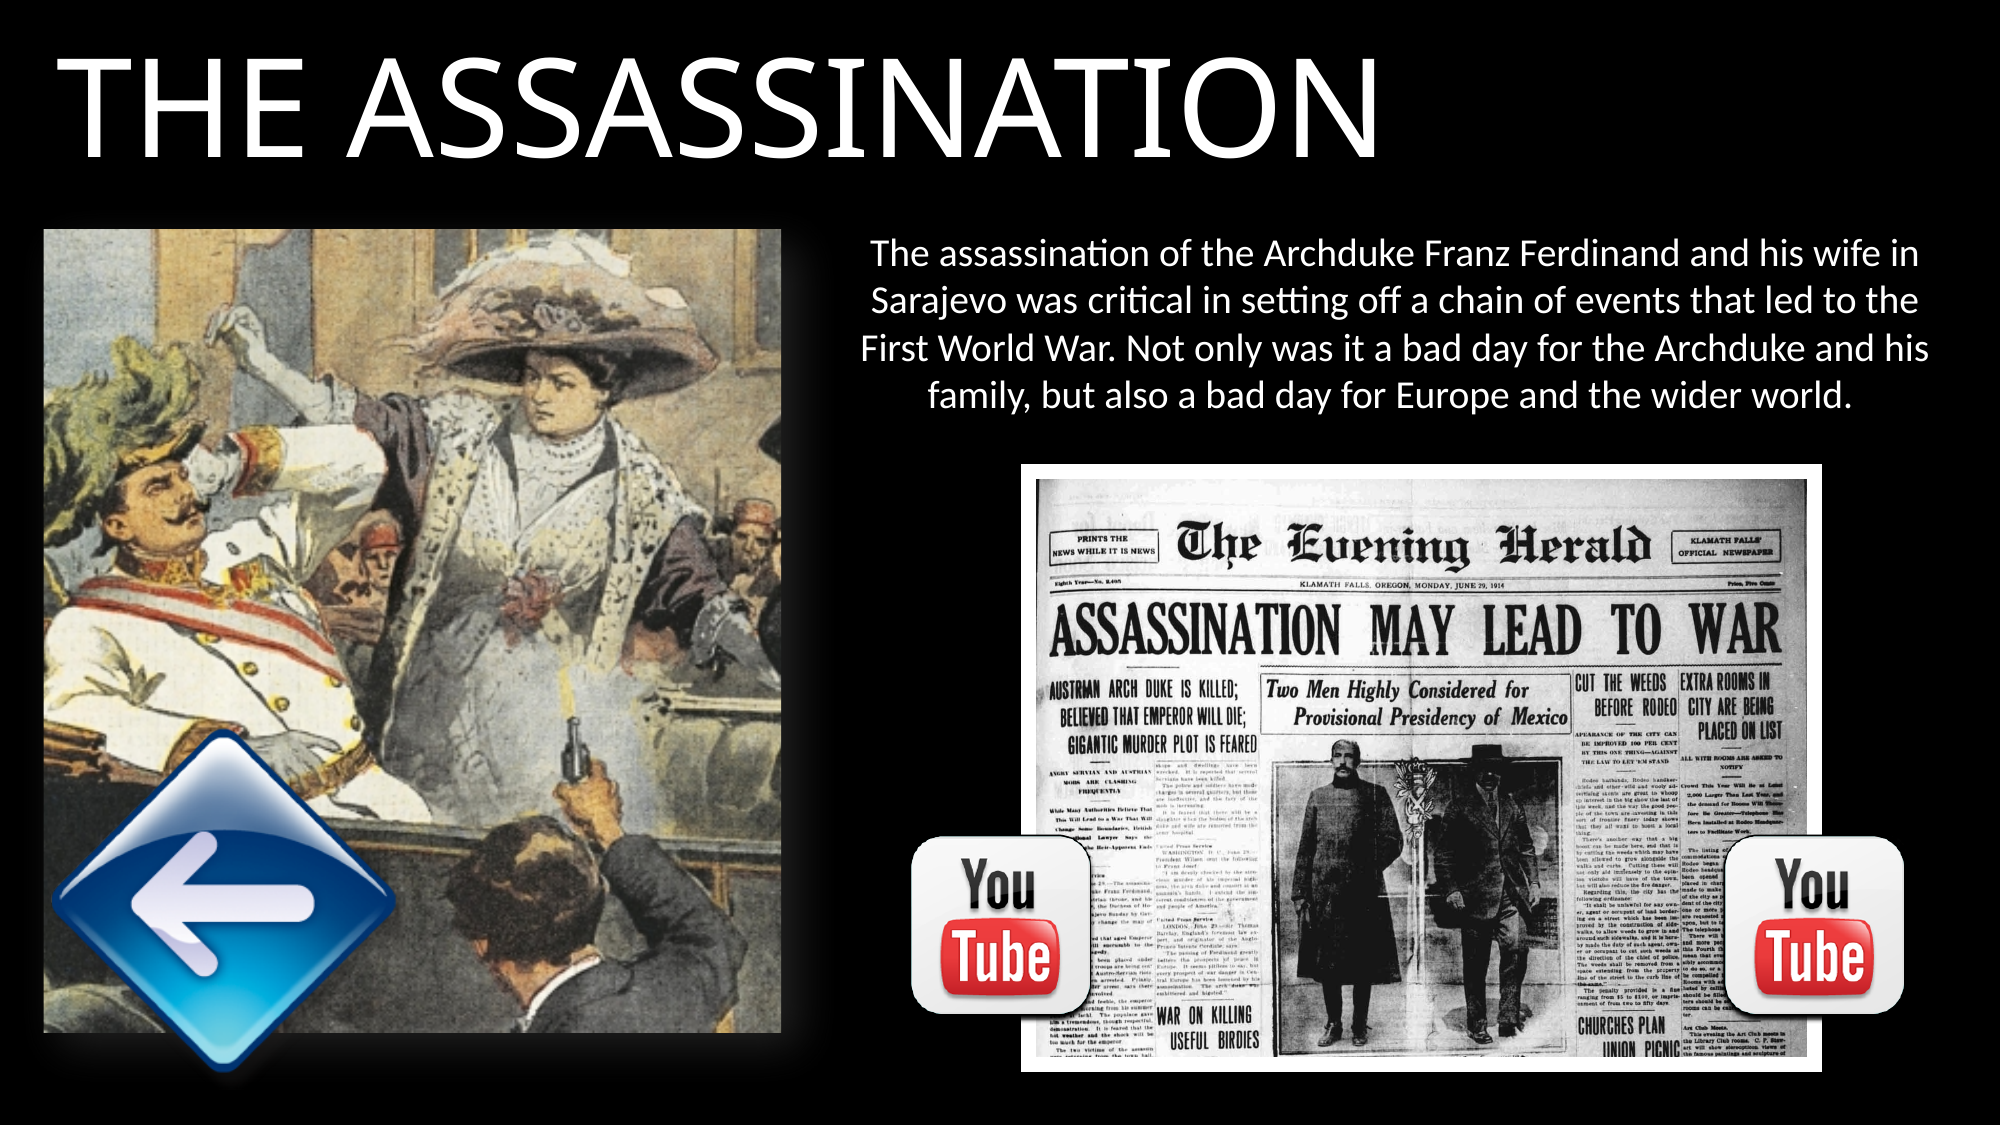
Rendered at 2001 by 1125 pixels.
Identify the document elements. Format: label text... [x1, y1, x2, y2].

text_box The assassination [41, 28, 1467, 197]
text_box The assassination of the Archduke Franz Ferdinand and his wife in Sarajevo was critical in setting off a chain of events that led to the First World War. Not only was it a bad day for the Archduke and his family, but also a bad day for Europe and the wider world. [834, 219, 1957, 424]
picture [896, 478, 1919, 1058]
picture [39, 228, 782, 1091]
